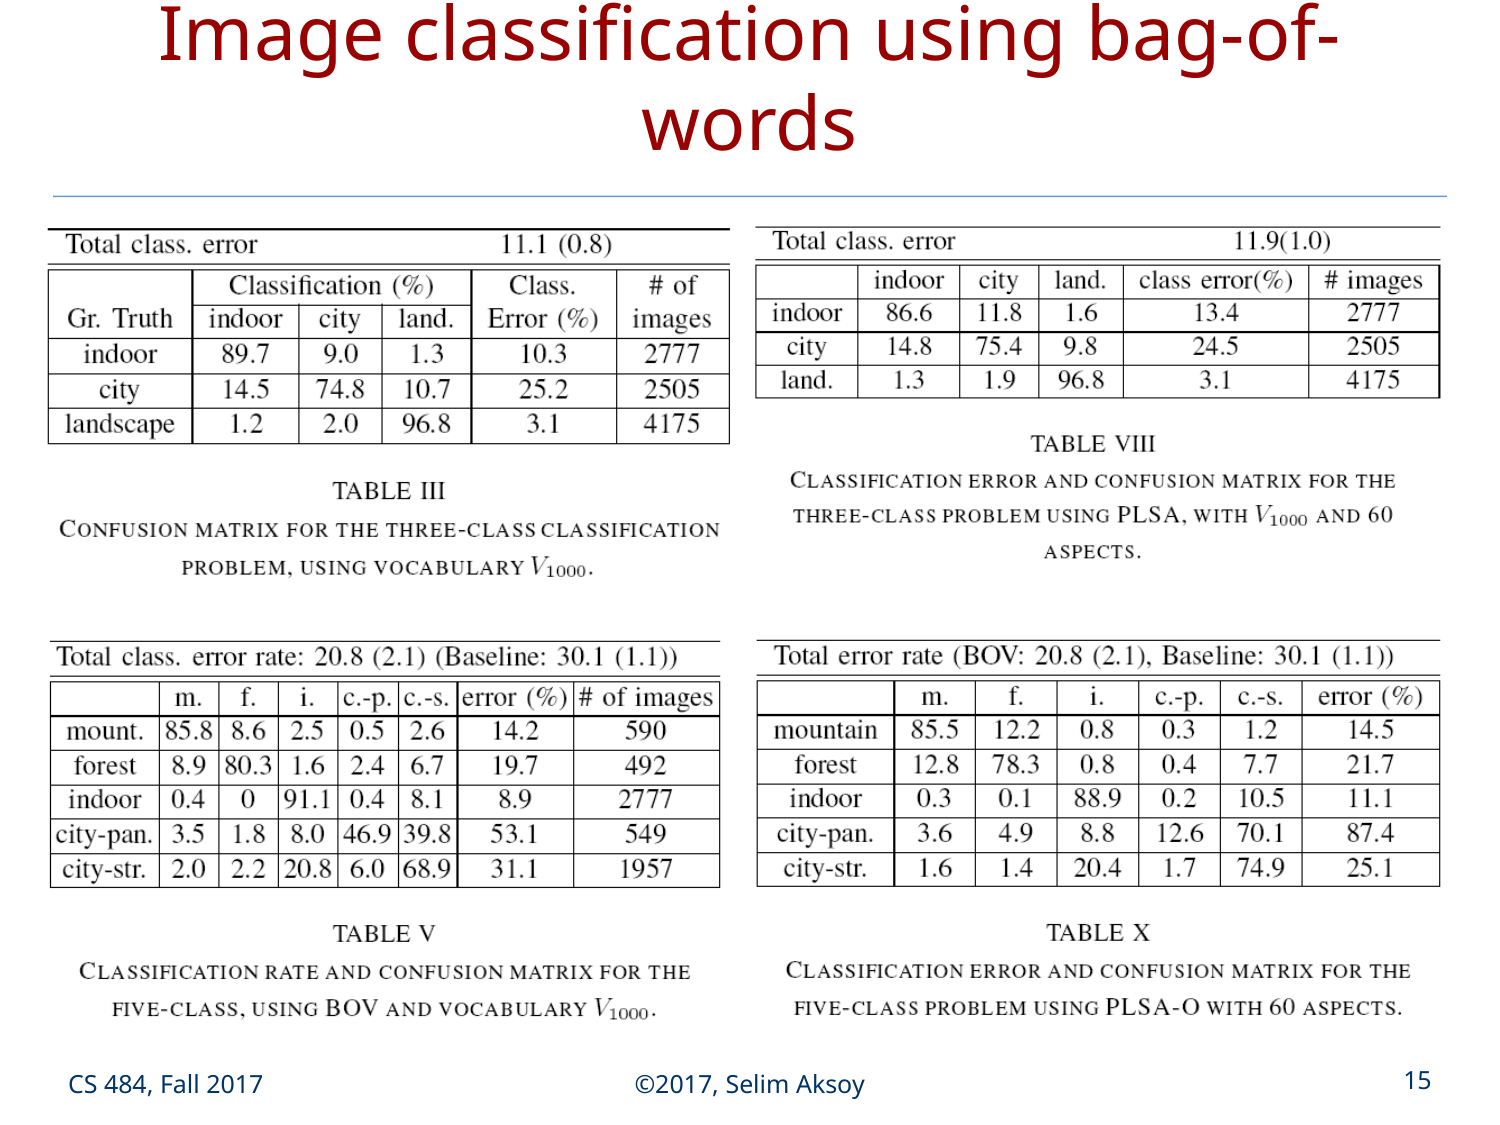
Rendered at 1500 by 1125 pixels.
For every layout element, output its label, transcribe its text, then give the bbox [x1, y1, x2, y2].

slide_number 15 [1134, 1052, 1448, 1107]
picture [749, 632, 1447, 1024]
picture [40, 632, 727, 1024]
slide_number CS 484, Fall 2017 [52, 1052, 366, 1107]
picture [40, 219, 739, 585]
footer ©2017, Selim Aksoy [511, 1052, 988, 1107]
title Image classification using bag-of-words [53, 31, 1447, 173]
picture [749, 219, 1447, 567]
